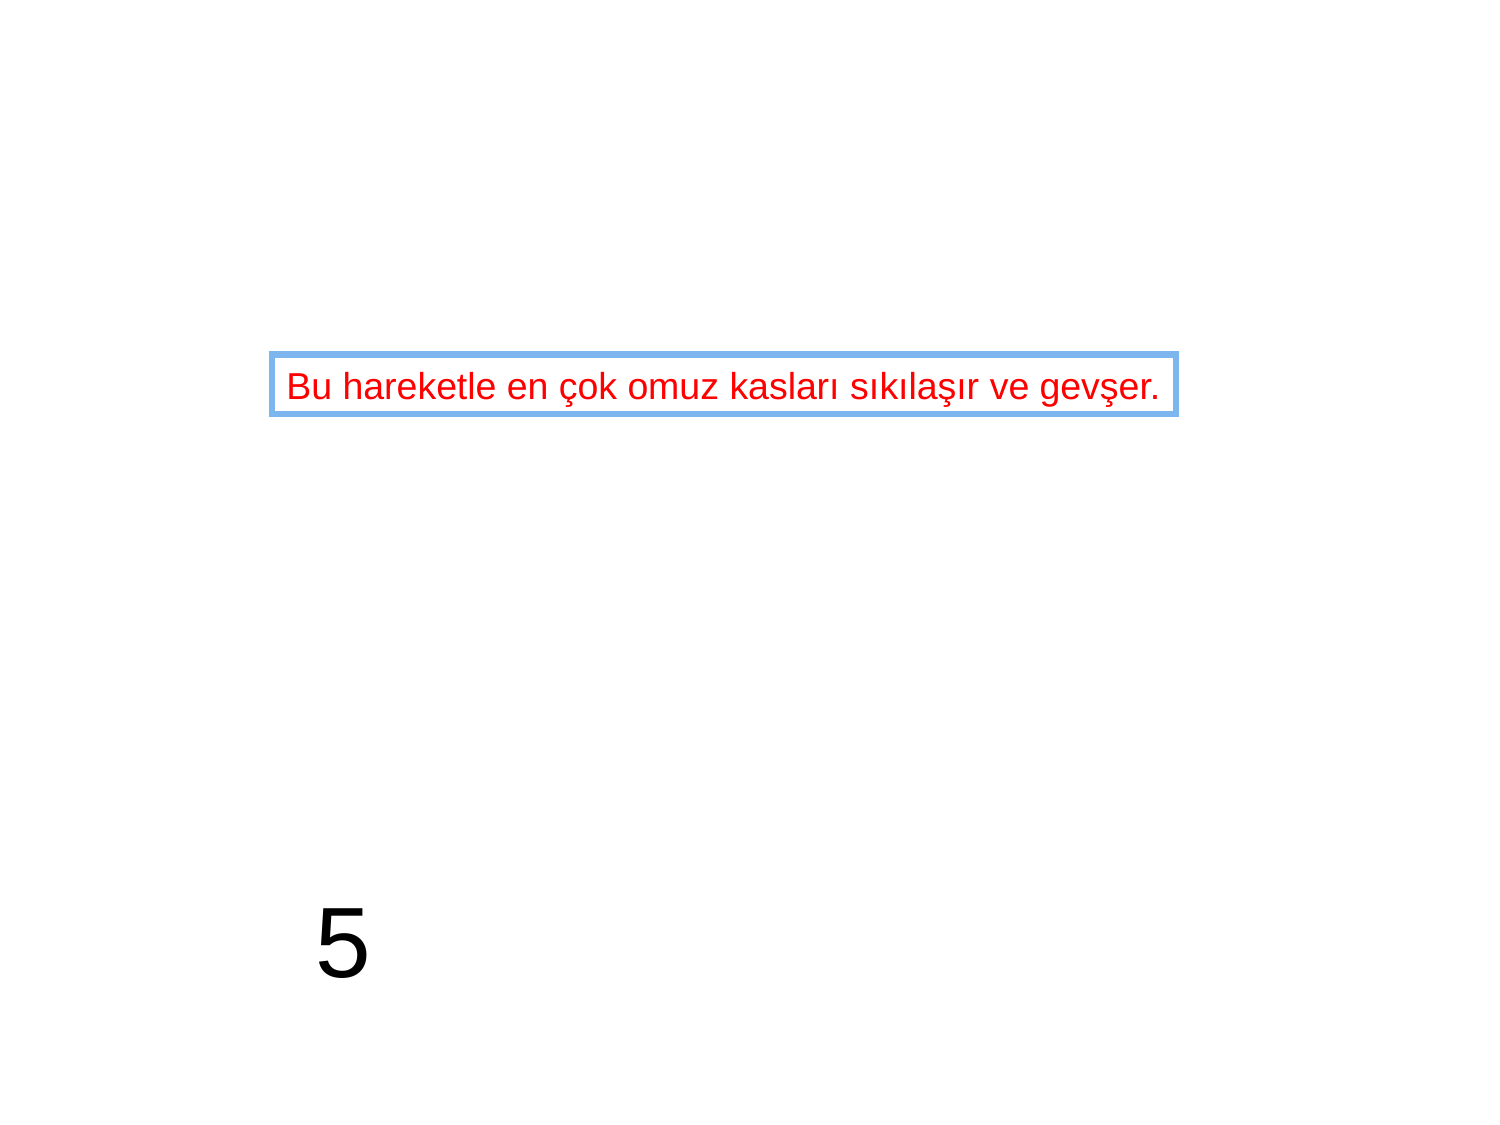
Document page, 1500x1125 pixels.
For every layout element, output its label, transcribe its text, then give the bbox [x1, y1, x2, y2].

text_box Bu hareketle en çok omuz kasları sıkılaşır ve gevşer. [271, 353, 1177, 415]
text_box 5 [301, 869, 408, 1005]
